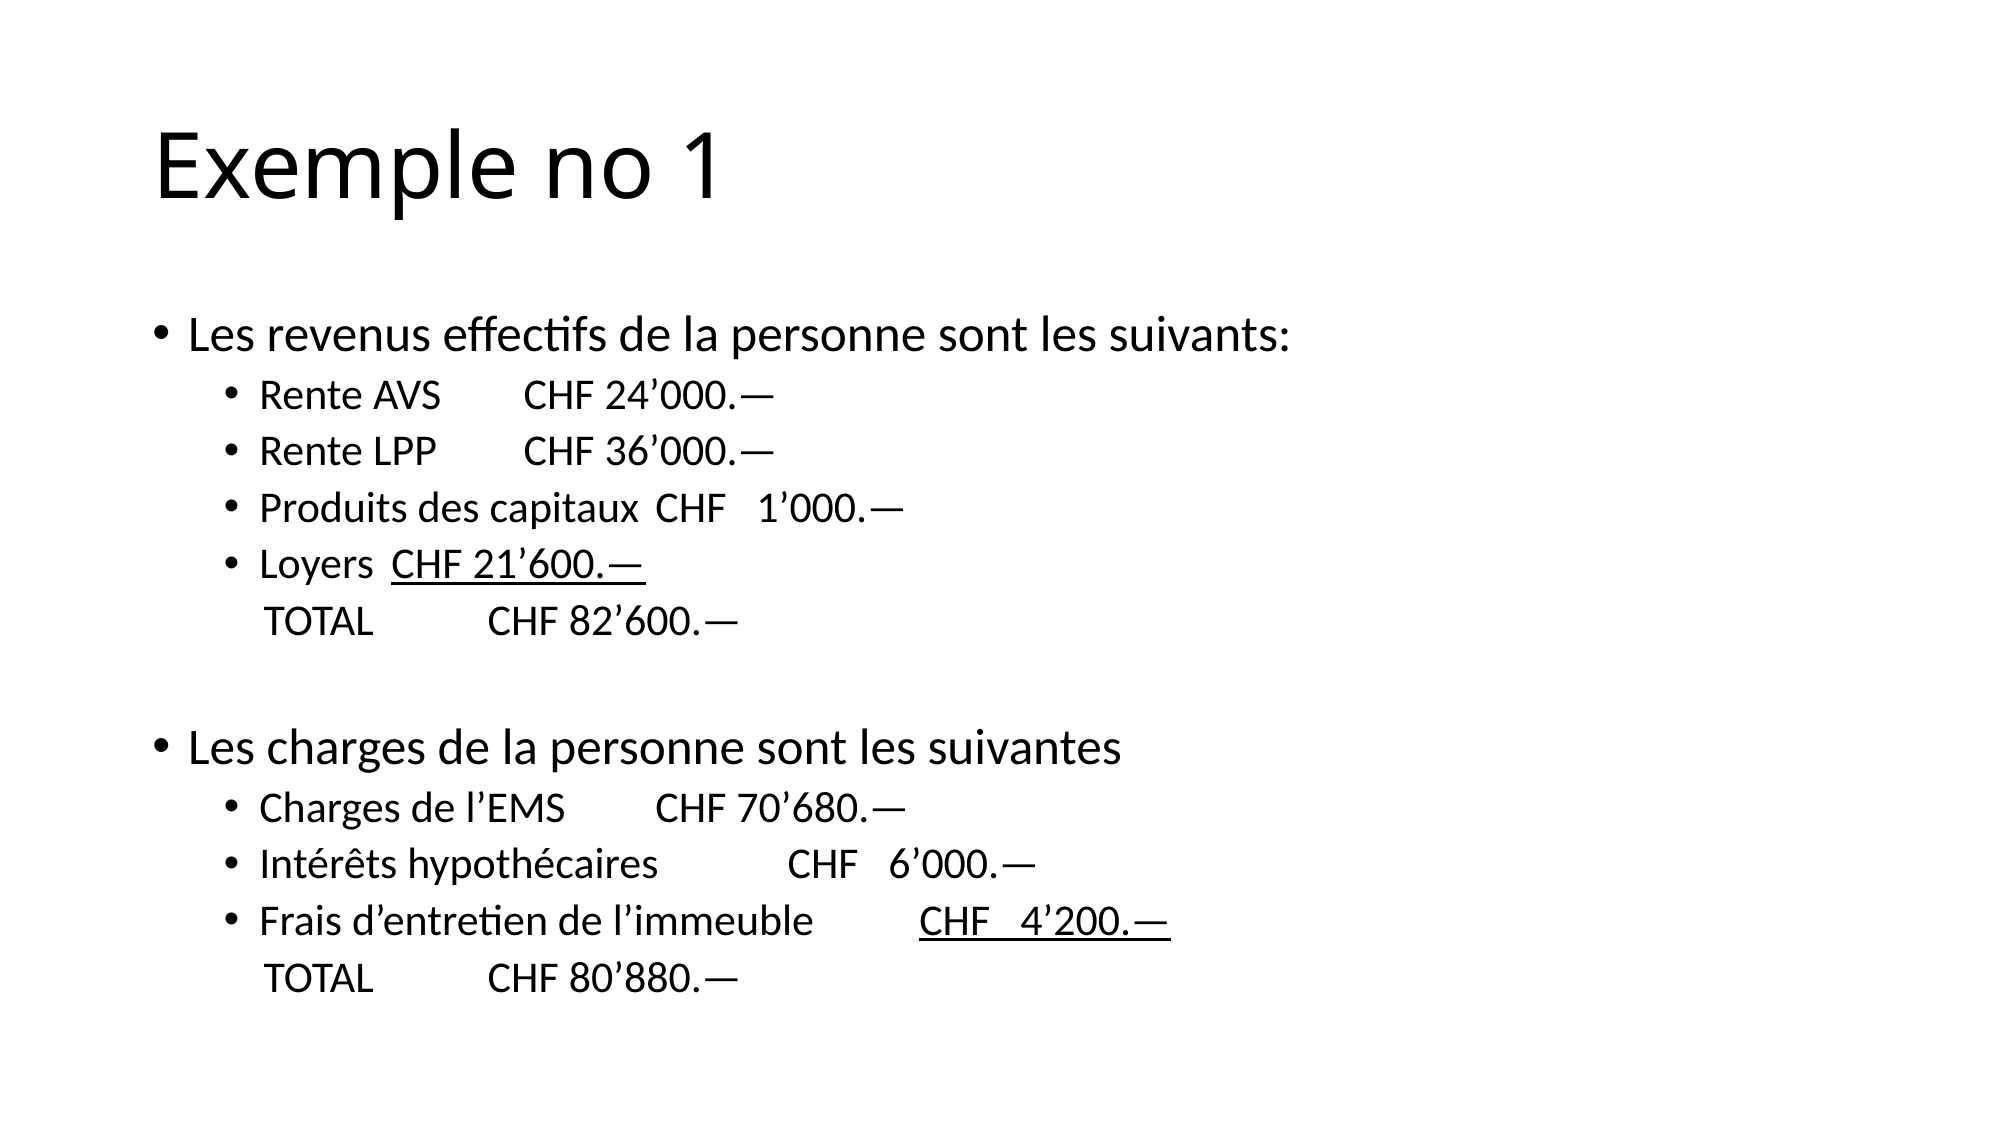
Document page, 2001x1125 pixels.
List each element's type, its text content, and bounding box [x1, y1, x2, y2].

title Exemple no 1 [137, 59, 1863, 278]
list Les revenus effectifs de la personne sont les suivants: Rente AVS CHF 24’000.— Rente LPP CHF 36’000.— Produits des capitaux CHF 1’000.— Loyers CHF 21’600.— TOTAL CHF 82’600.— Les charges de la personne sont les suivantes Charges de l’EMS CHF 70’680.— Intérêts hypothécaires CHF 6’000.— Frais d’entretien de l’immeuble CHF 4’200.— TOTAL CHF 80’880.— [137, 299, 1863, 1014]
